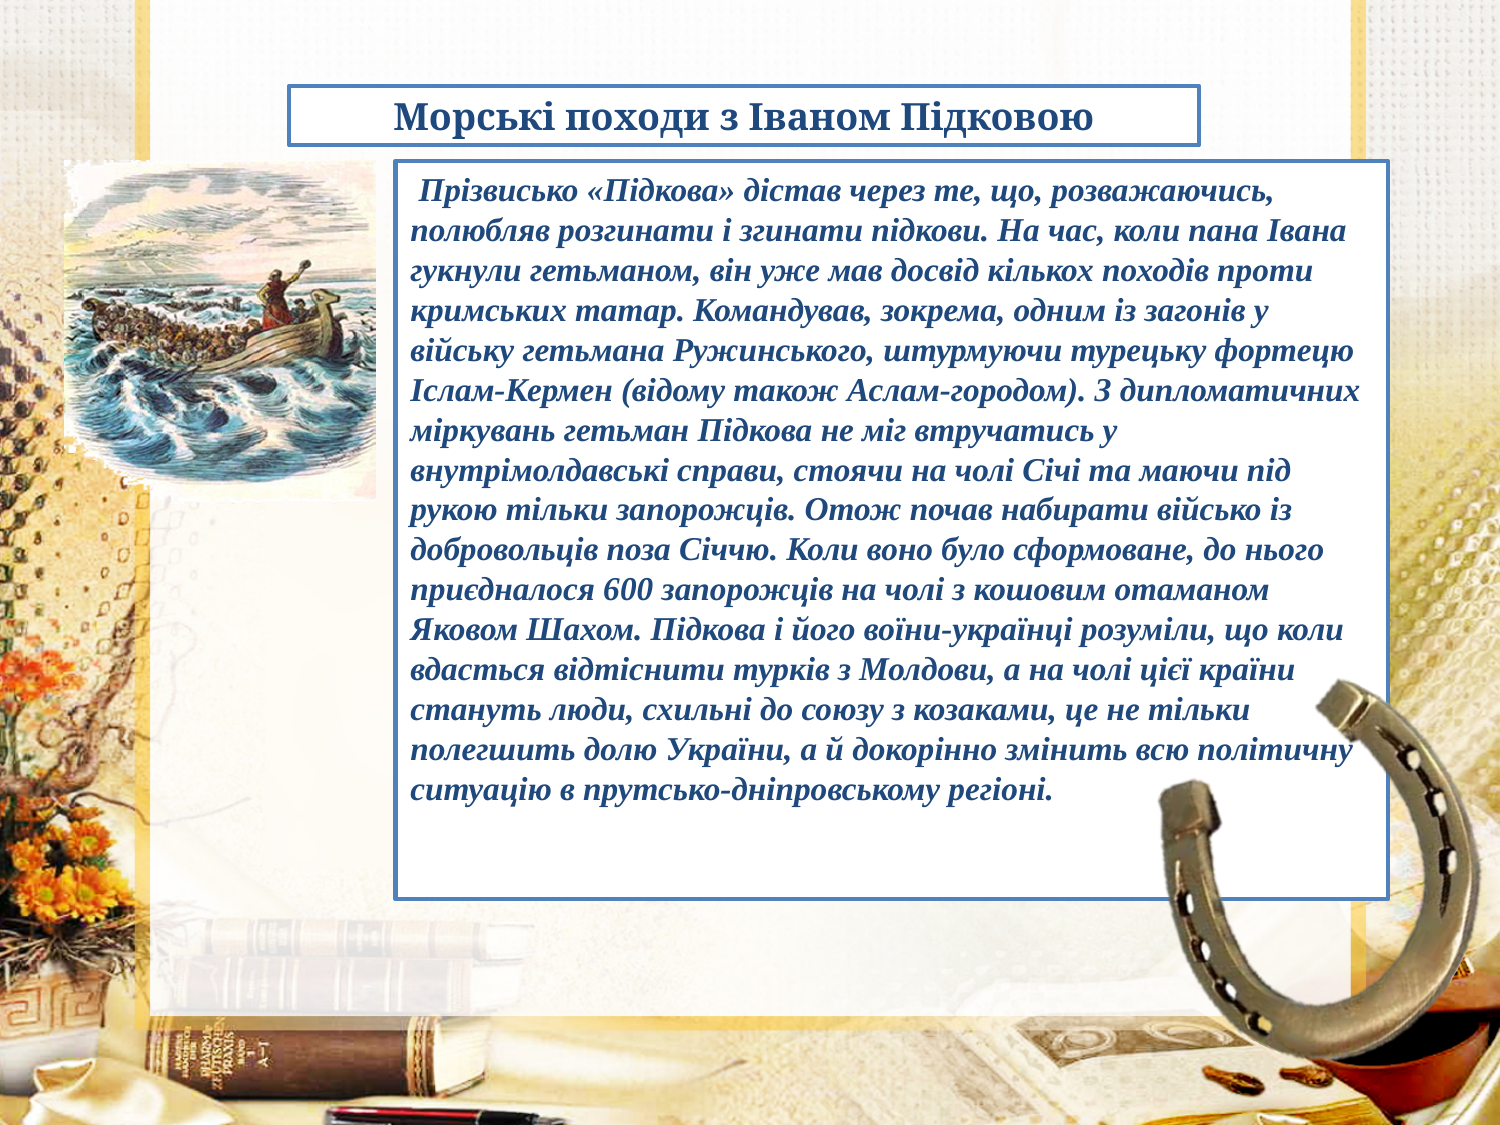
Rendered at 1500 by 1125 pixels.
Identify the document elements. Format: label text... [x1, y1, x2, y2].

text_box Прізвисько «Підкова» дістав через те, що, розважаючись, полюбляв розгинати і згинати підкови. На час, коли пана Івана гукнули гетьманом, він уже мав досвід кількох походів проти кримських татар. Командував, зокрема, одним із загонів у війську гетьмана Ружинського, штурмуючи турецьку фортецю Іслам-Кермен (відому також Аслам-городом). З дипломатичних міркувань гетьман Підкова не міг втручатись у внутрімолдавські справи, стоячи на чолі Січі та маючи під рукою тільки запорожців. Отож почав набирати військо із добровольців поза Січчю. Коли воно було сформоване, до нього приєдналося 600 запорожців на чолі з кошовим отаманом Яковом Шахом. Підкова і його воїни-українці розуміли, що коли вдасться відтіснити турків з Молдови, а на чолі цієї країни стануть люди, схильні до союзу з козаками, це не тільки полегшить долю України, а й докорінно змінить всю політичну ситуацію в прутсько-дніпровському регіоні. [393, 159, 1390, 901]
picture [0, 0, 1500, 1125]
text_box Морські походи з Іваном Підковою [287, 84, 1201, 147]
